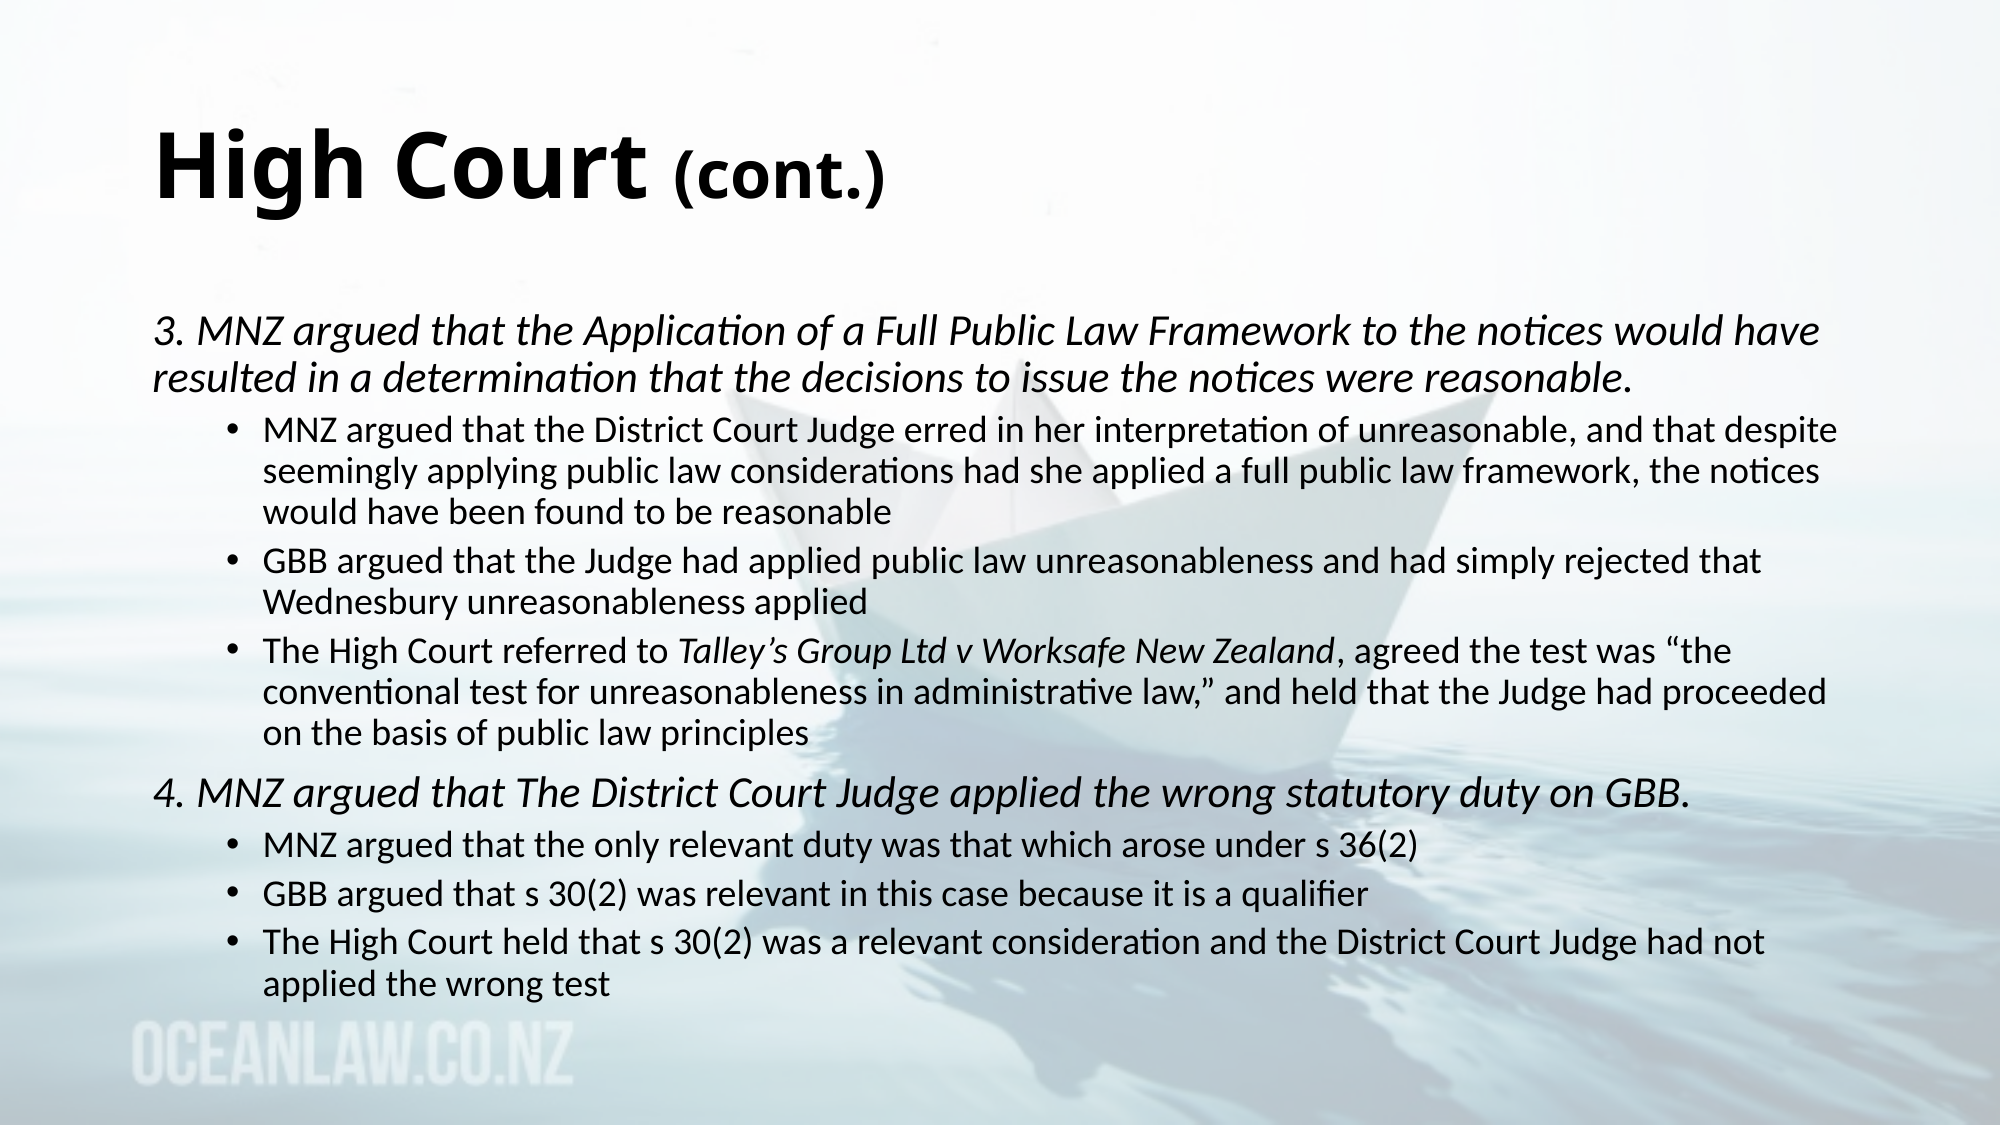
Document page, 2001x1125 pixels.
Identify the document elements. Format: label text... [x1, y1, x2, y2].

title High Court (cont.) [137, 59, 1863, 278]
list 3. MNZ argued that the Application of a Full Public Law Framework to the notices would have resulted in a determination that the decisions to issue the notices were reasonable. MNZ argued that the District Court Judge erred in her interpretation of unreasonable, and that despite seemingly applying public law considerations had she applied a full public law framework, the notices would have been found to be reasonable GBB argued that the Judge had applied public law unreasonableness and had simply rejected that Wednesbury unreasonableness applied The High Court referred to Talley’s Group Ltd v Worksafe New Zealand, agreed the test was “the conventional test for unreasonableness in administrative law,” and held that the Judge had proceeded on the basis of public law principles 4. MNZ argued that The District Court Judge applied the wrong statutory duty on GBB. MNZ argued that the only relevant duty was that which arose under s 36(2) GBB argued that s 30(2) was relevant in this case because it is a qualifier The High Court held that s 30(2) was a relevant consideration and the District Court Judge had not applied the wrong test [137, 299, 1863, 1014]
